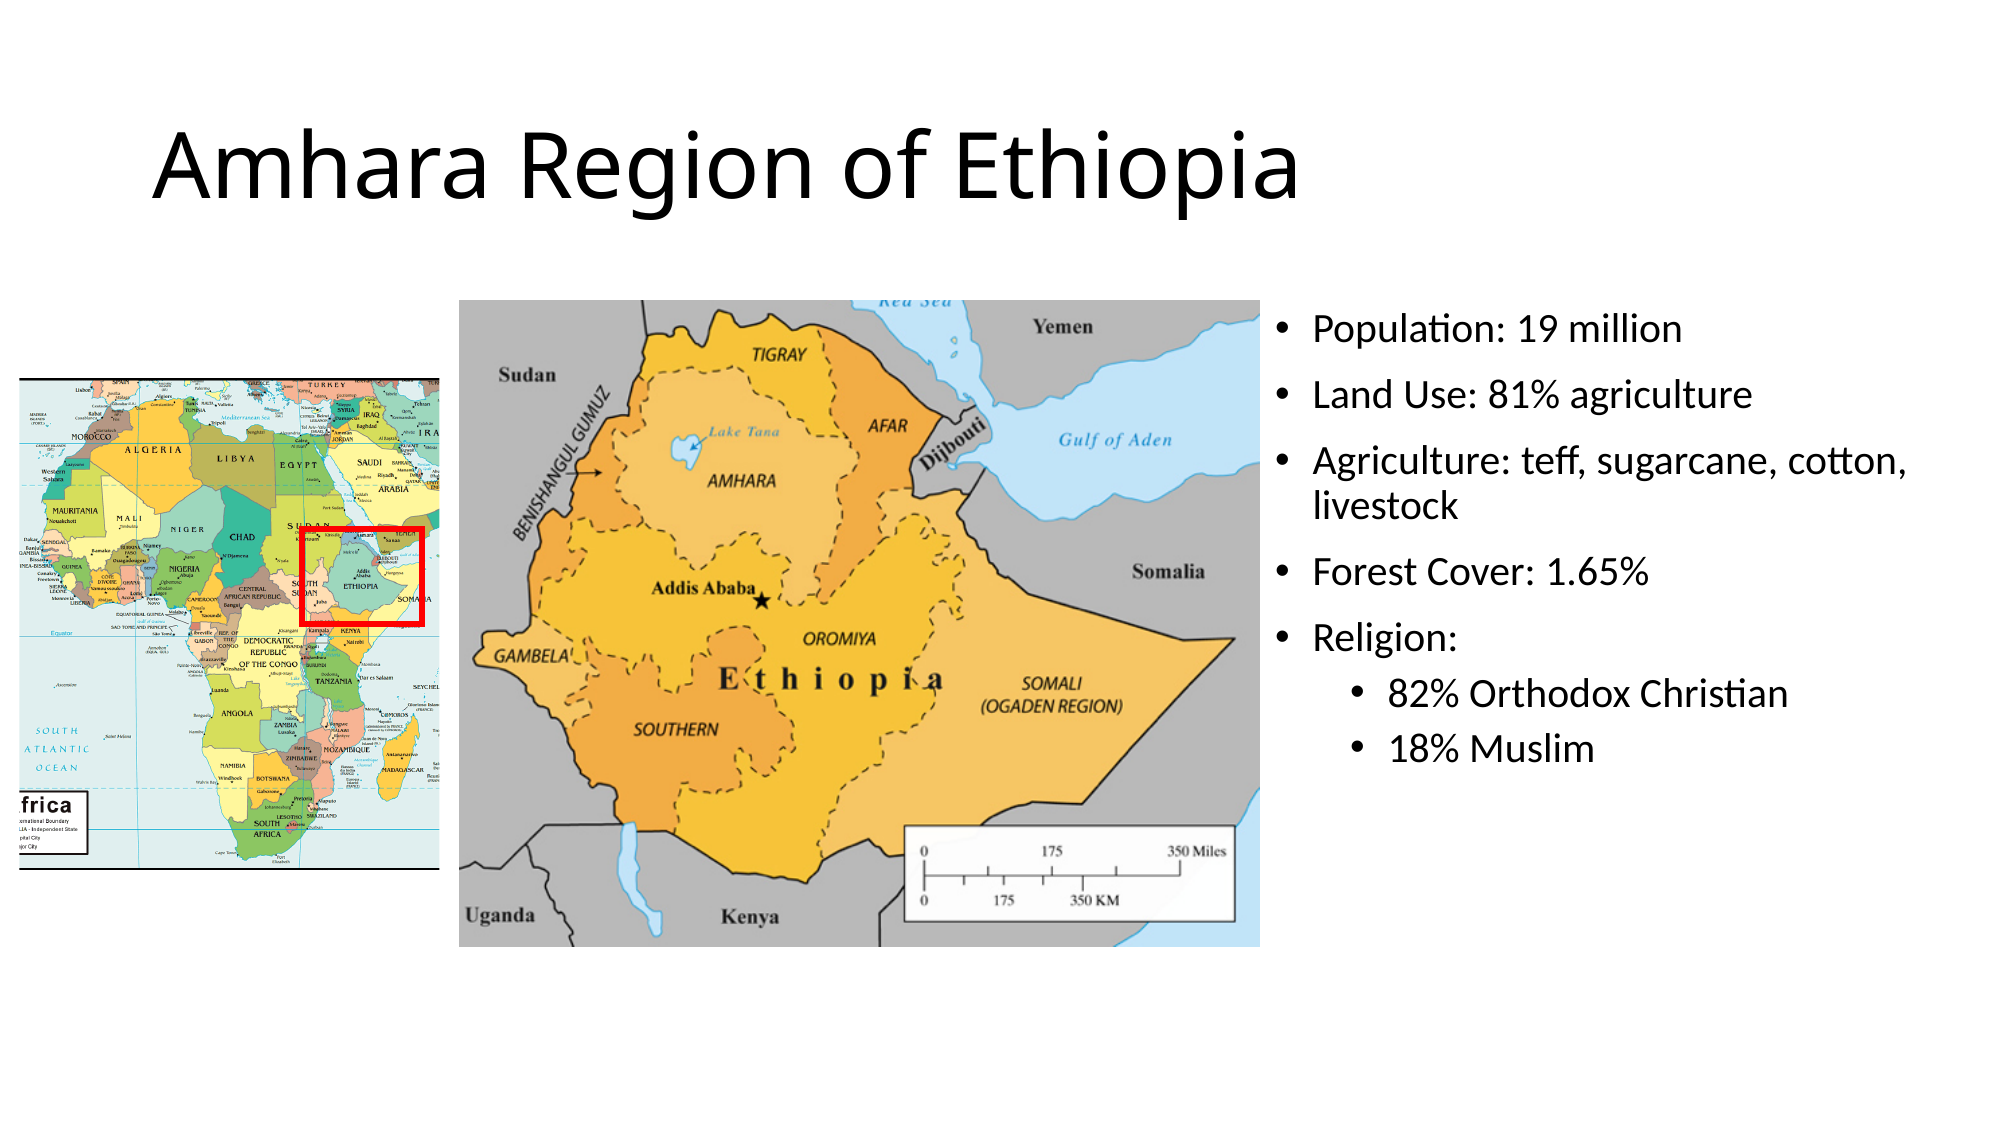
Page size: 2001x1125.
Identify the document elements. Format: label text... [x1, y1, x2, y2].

picture [459, 300, 1260, 947]
list Population: 19 million Land Use: 81% agriculture Agriculture: teff, sugarcane, cotton, livestock Forest Cover: 1.65% Religion: 82% Orthodox Christian 18% Muslim [1260, 299, 1961, 1014]
title Amhara Region of Ethiopia [137, 59, 1863, 278]
picture [19, 378, 440, 870]
